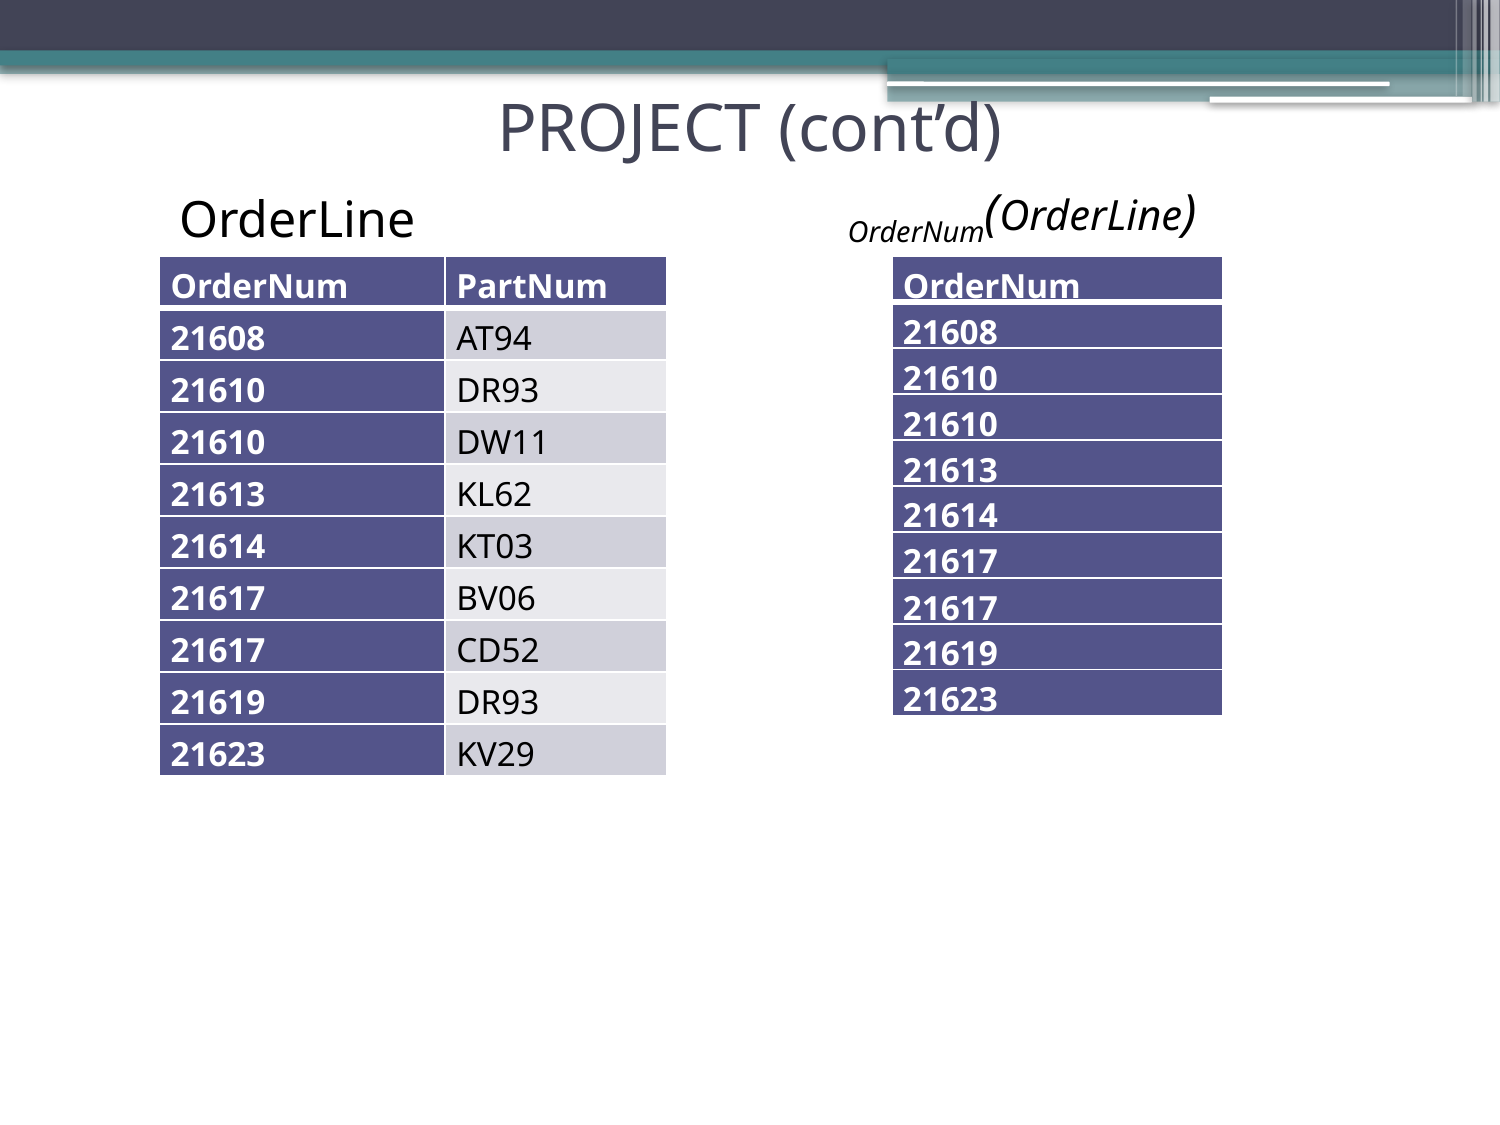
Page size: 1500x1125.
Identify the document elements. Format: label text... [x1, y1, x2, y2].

table_cell 21614 [160, 517, 444, 567]
table_header OrderNum [160, 257, 444, 305]
title PROJECT (cont’d) [75, 78, 1425, 173]
table_header PartNum [446, 257, 666, 305]
table_cell 21617 [160, 569, 444, 619]
table_cell 21610 [893, 395, 1222, 439]
table_cell 21623 [160, 725, 444, 775]
table_cell 21617 [893, 579, 1222, 623]
table_cell KT03 [446, 517, 666, 567]
table_cell DW11 [446, 413, 666, 463]
table_cell 21610 [160, 413, 444, 463]
table_cell 21610 [893, 349, 1222, 393]
table_cell BV06 [446, 569, 666, 619]
table_cell 21613 [160, 465, 444, 515]
table_cell 21614 [893, 487, 1222, 531]
table_cell AT94 [446, 311, 666, 359]
table_cell DR93 [446, 673, 666, 723]
table_cell KL62 [446, 465, 666, 515]
table_cell DR93 [446, 361, 666, 411]
table_cell 21623 [893, 670, 1222, 715]
table_cell 21608 [893, 305, 1222, 347]
table_cell 21619 [893, 625, 1222, 669]
table_cell CD52 [446, 621, 666, 671]
table_cell 21613 [893, 441, 1222, 485]
table_cell 21619 [160, 673, 444, 723]
text_box OrderLine [164, 180, 519, 256]
table_cell 21617 [160, 621, 444, 671]
table_header OrderNum [893, 257, 1222, 299]
table_cell KV29 [446, 725, 666, 775]
table_cell 21608 [160, 311, 444, 359]
table_cell 21617 [893, 533, 1222, 577]
table_cell 21610 [160, 361, 444, 411]
